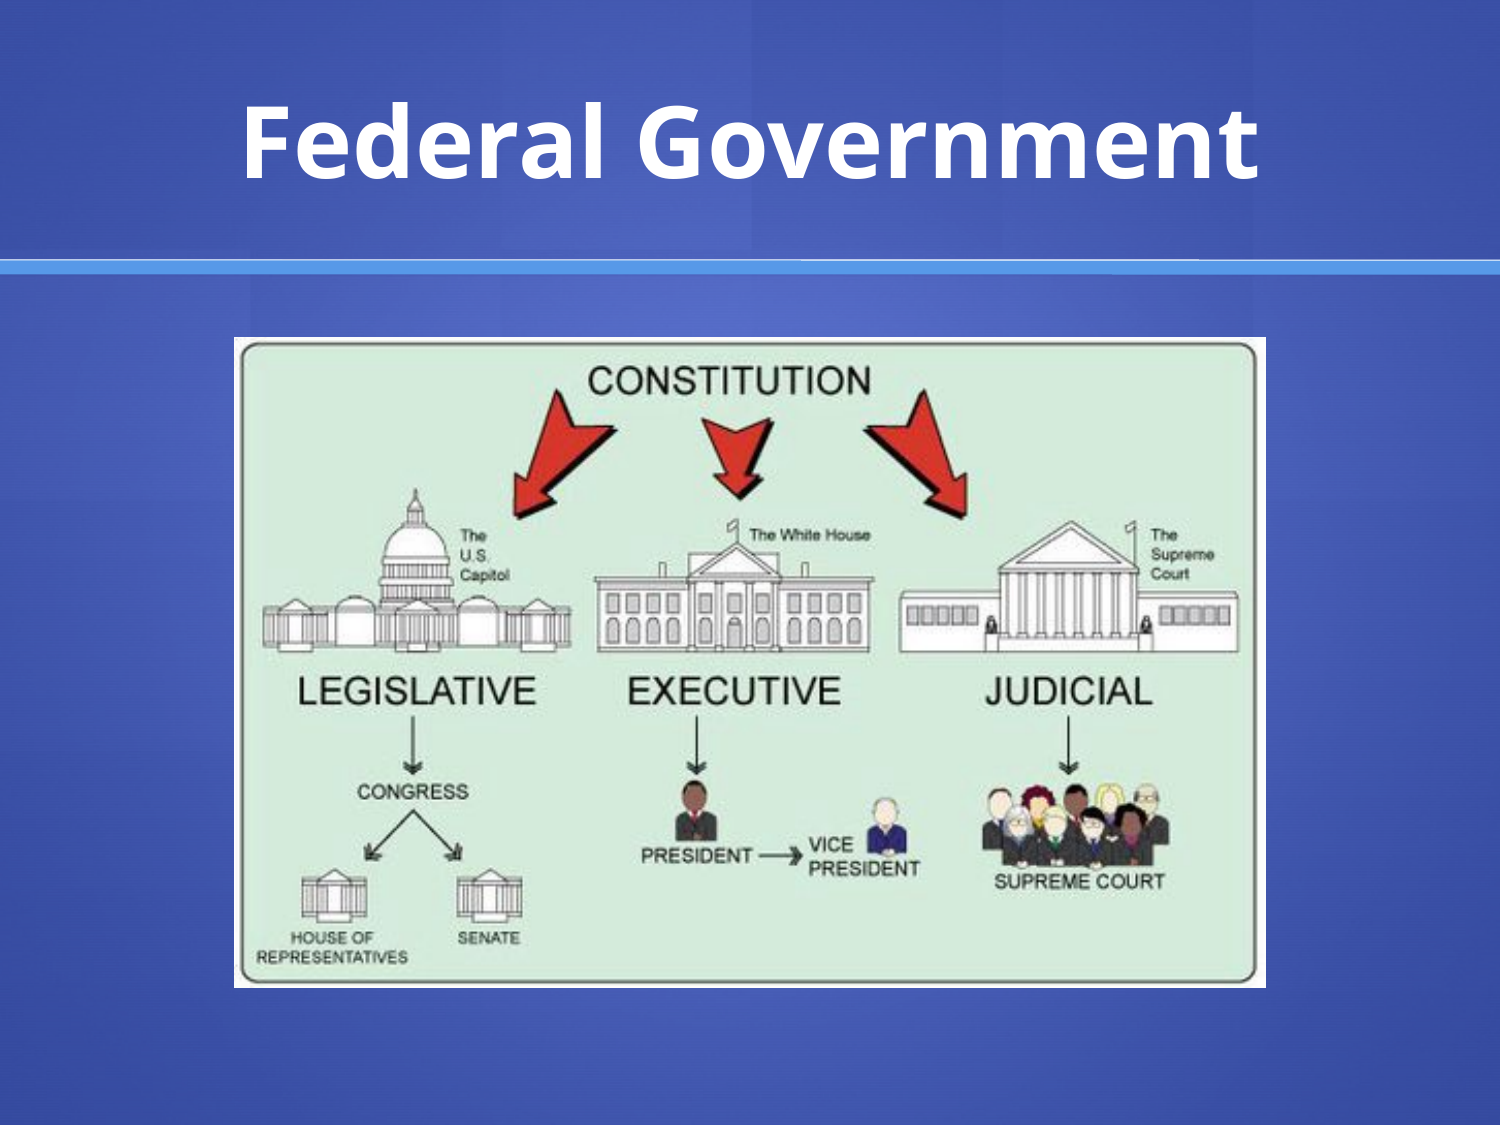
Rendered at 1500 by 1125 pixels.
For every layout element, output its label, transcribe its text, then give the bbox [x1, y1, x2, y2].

title Federal Government [75, 45, 1425, 233]
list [73, 336, 1426, 989]
